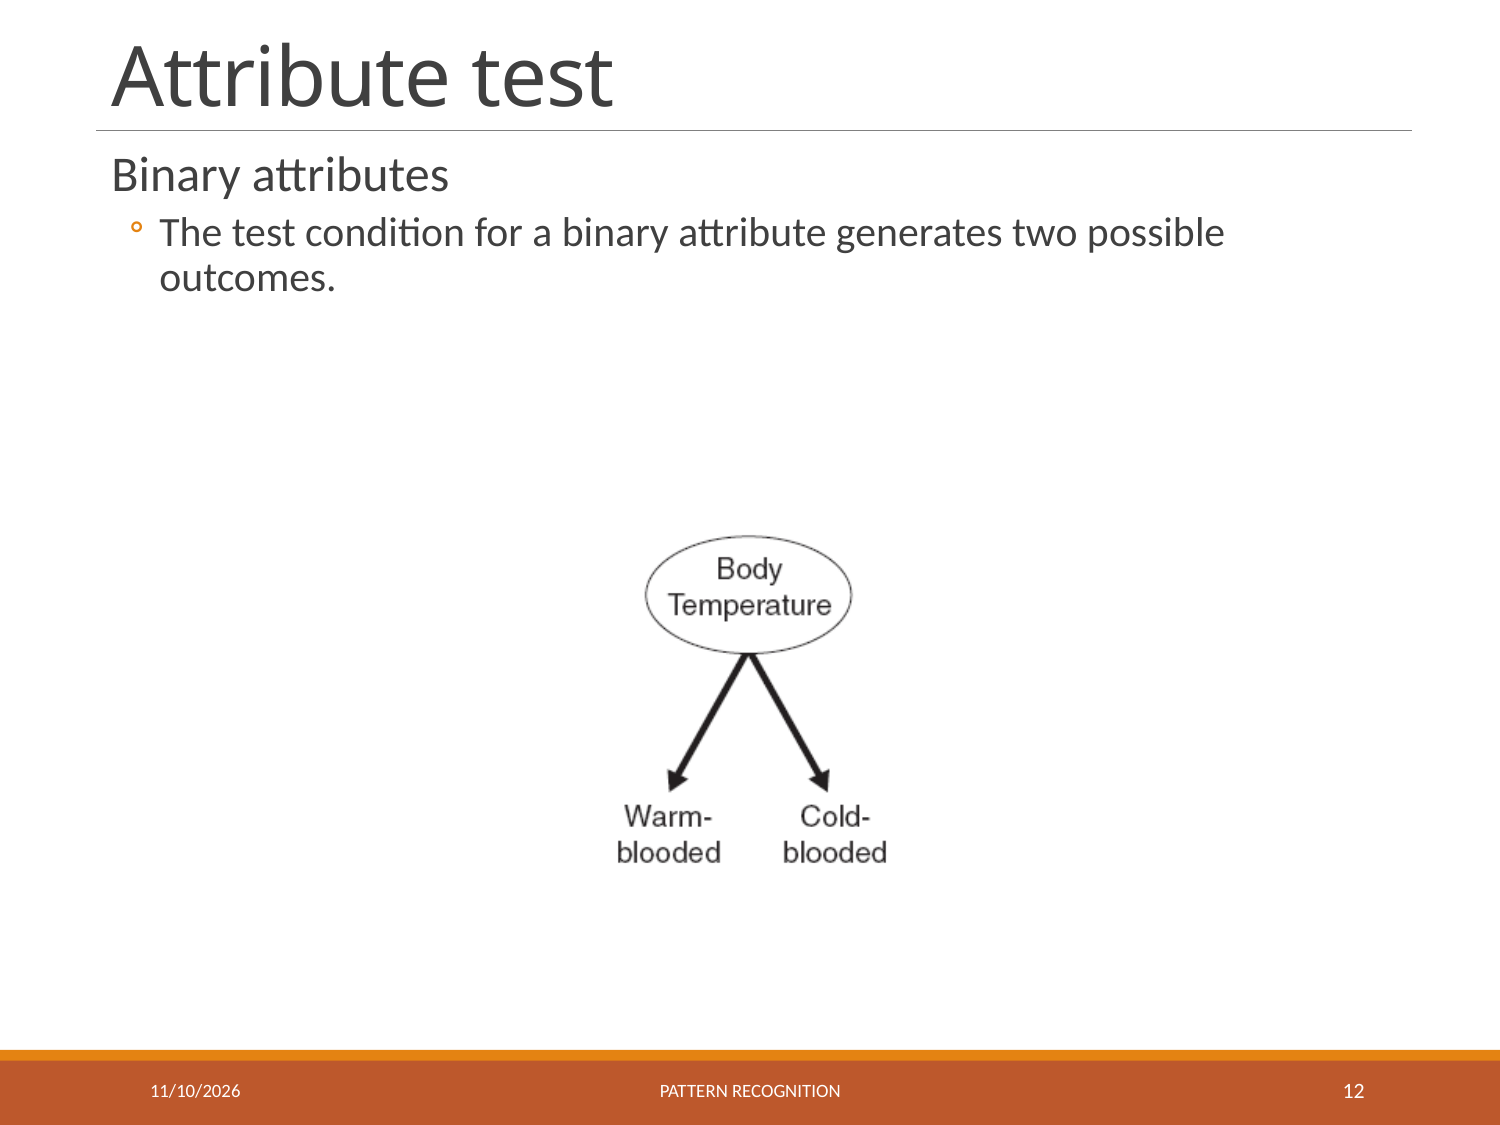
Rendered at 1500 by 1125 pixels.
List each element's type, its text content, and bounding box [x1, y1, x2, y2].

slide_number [135, 1059, 440, 1120]
picture [436, 511, 1042, 885]
footer Pattern recognition [453, 1059, 1047, 1120]
list Binary attributes The test condition for a binary attribute generates two possible outcomes. [96, 140, 1413, 1034]
slide_number 12 [1218, 1059, 1380, 1120]
title Attribute test [96, 19, 1413, 131]
